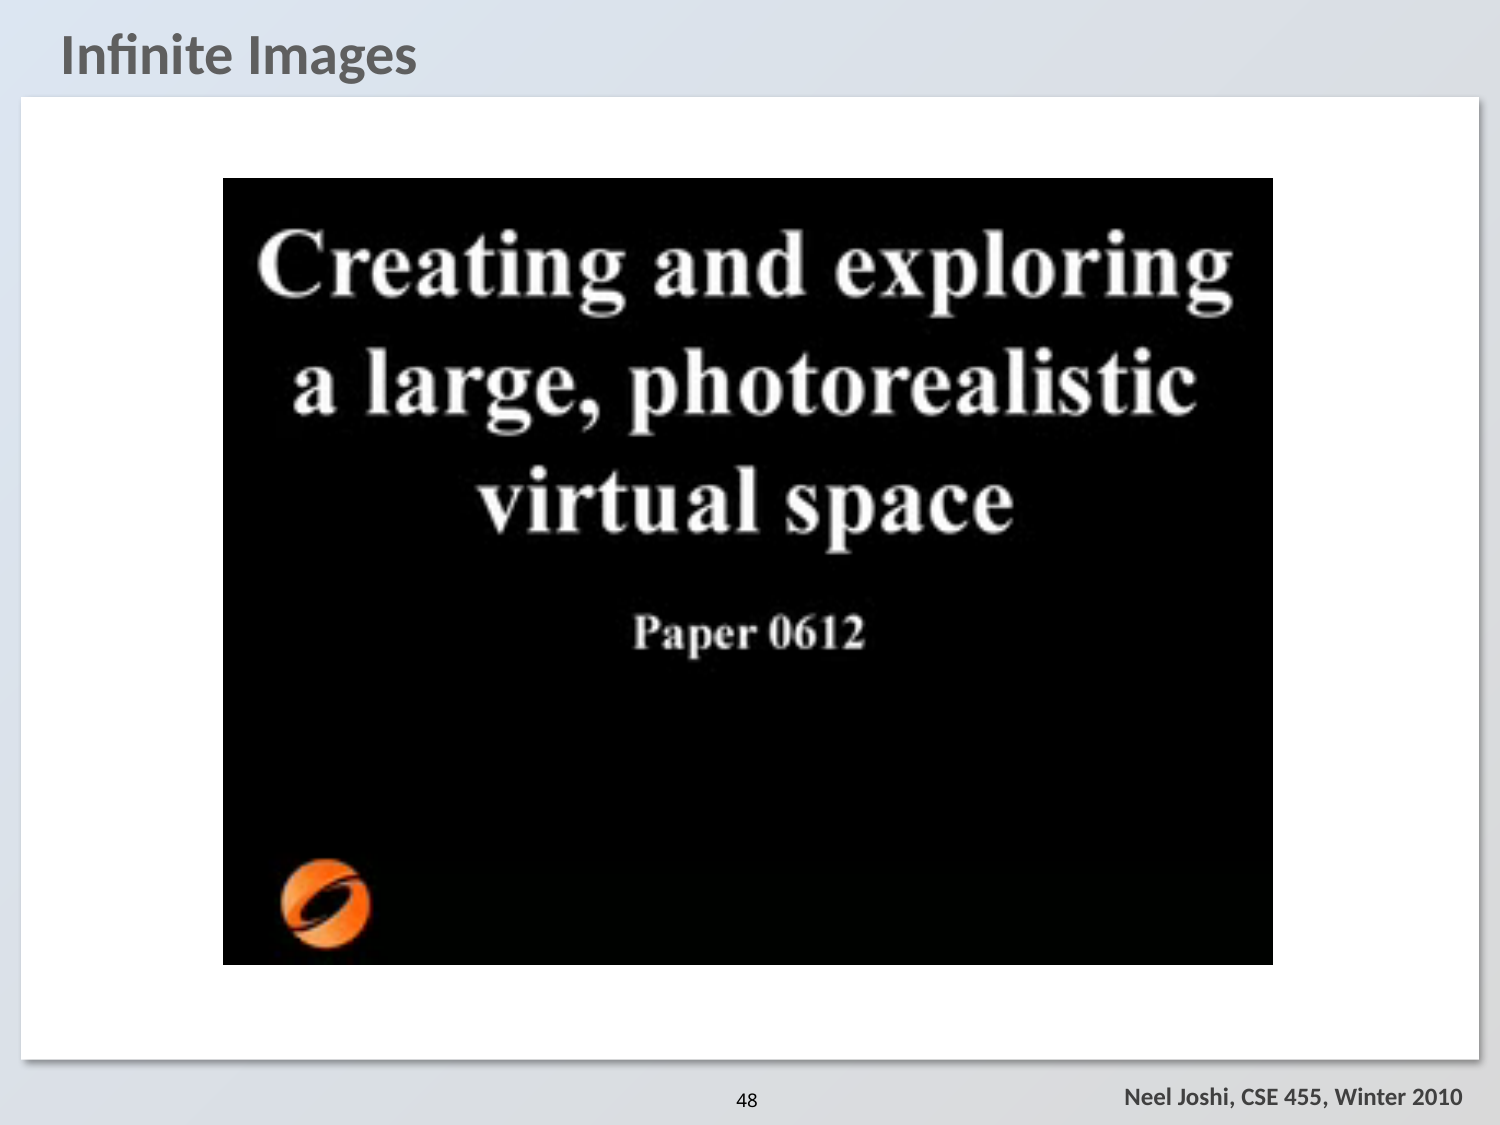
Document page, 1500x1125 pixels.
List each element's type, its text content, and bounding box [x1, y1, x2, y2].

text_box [222, 177, 1274, 966]
title Infinite Images [45, 23, 1451, 91]
